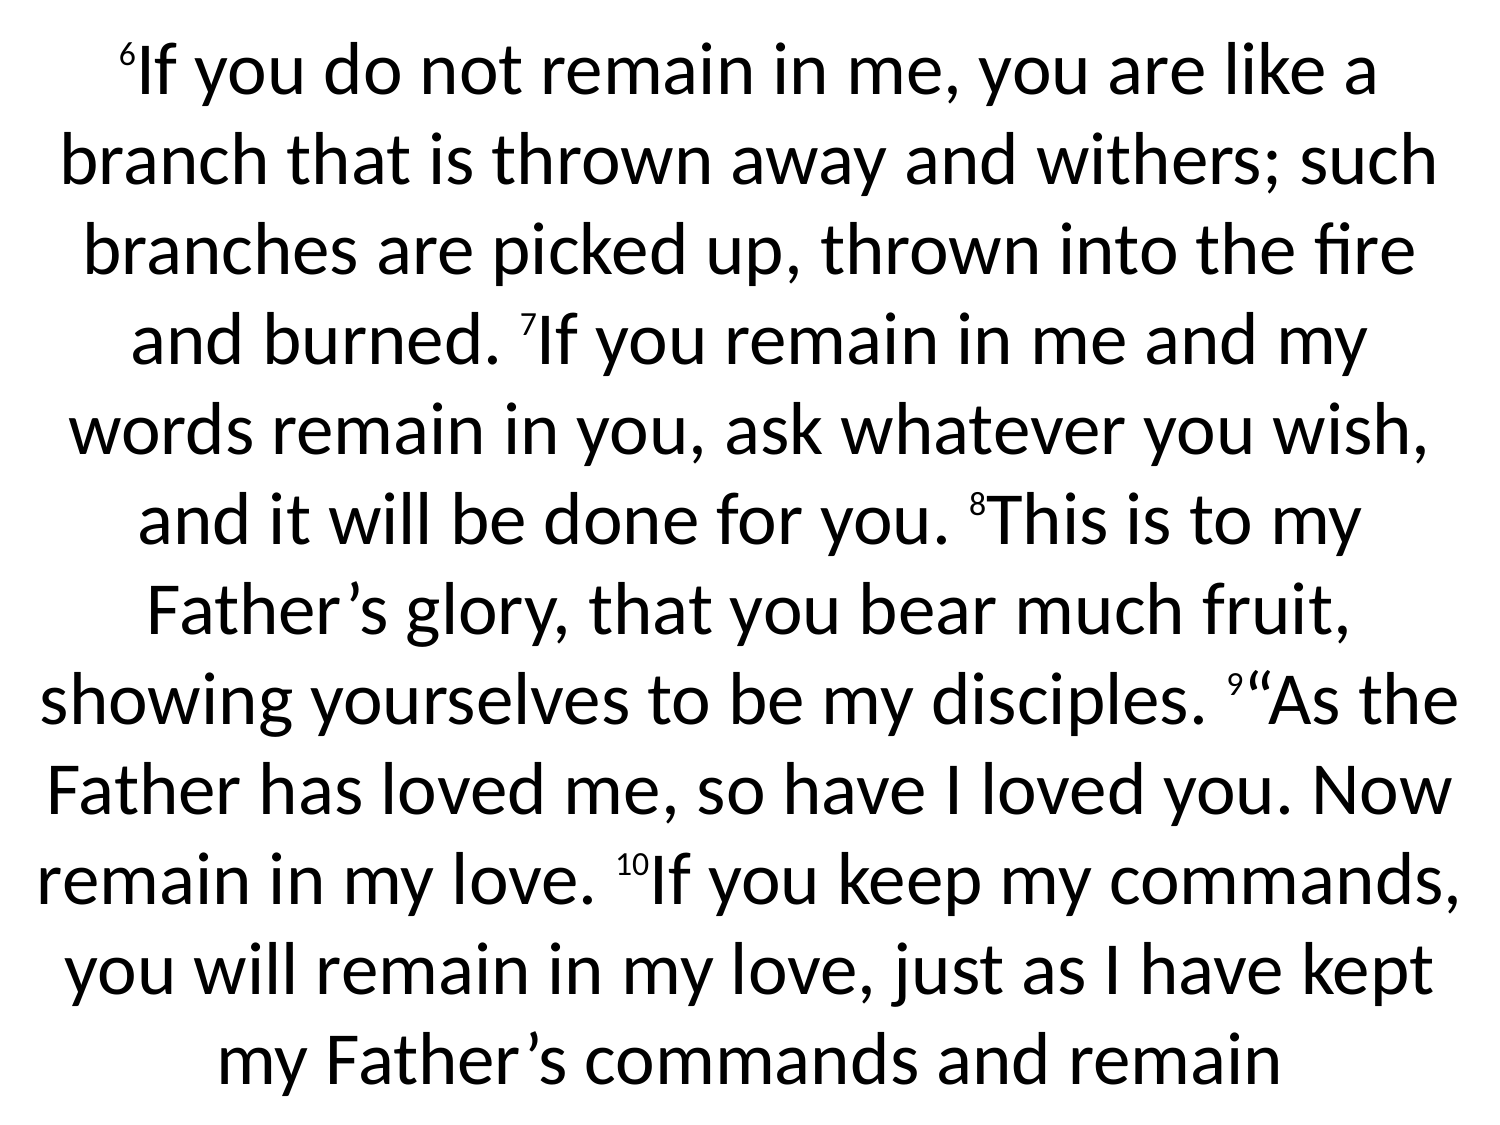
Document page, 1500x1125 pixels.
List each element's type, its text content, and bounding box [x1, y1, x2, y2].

text_box 6If you do not remain in me, you are like a branch that is thrown away and withers; such branches are picked up, thrown into the fire and burned. 7If you remain in me and my words remain in you, ask whatever you wish, and it will be done for you. 8This is to my Father’s glory, that you bear much fruit, showing yourselves to be my disciples. 9“As the Father has loved me, so have I loved you. Now remain in my love. 10If you keep my commands, you will remain in my love, just as I have kept my Father’s commands and remain [20, 12, 1480, 1108]
